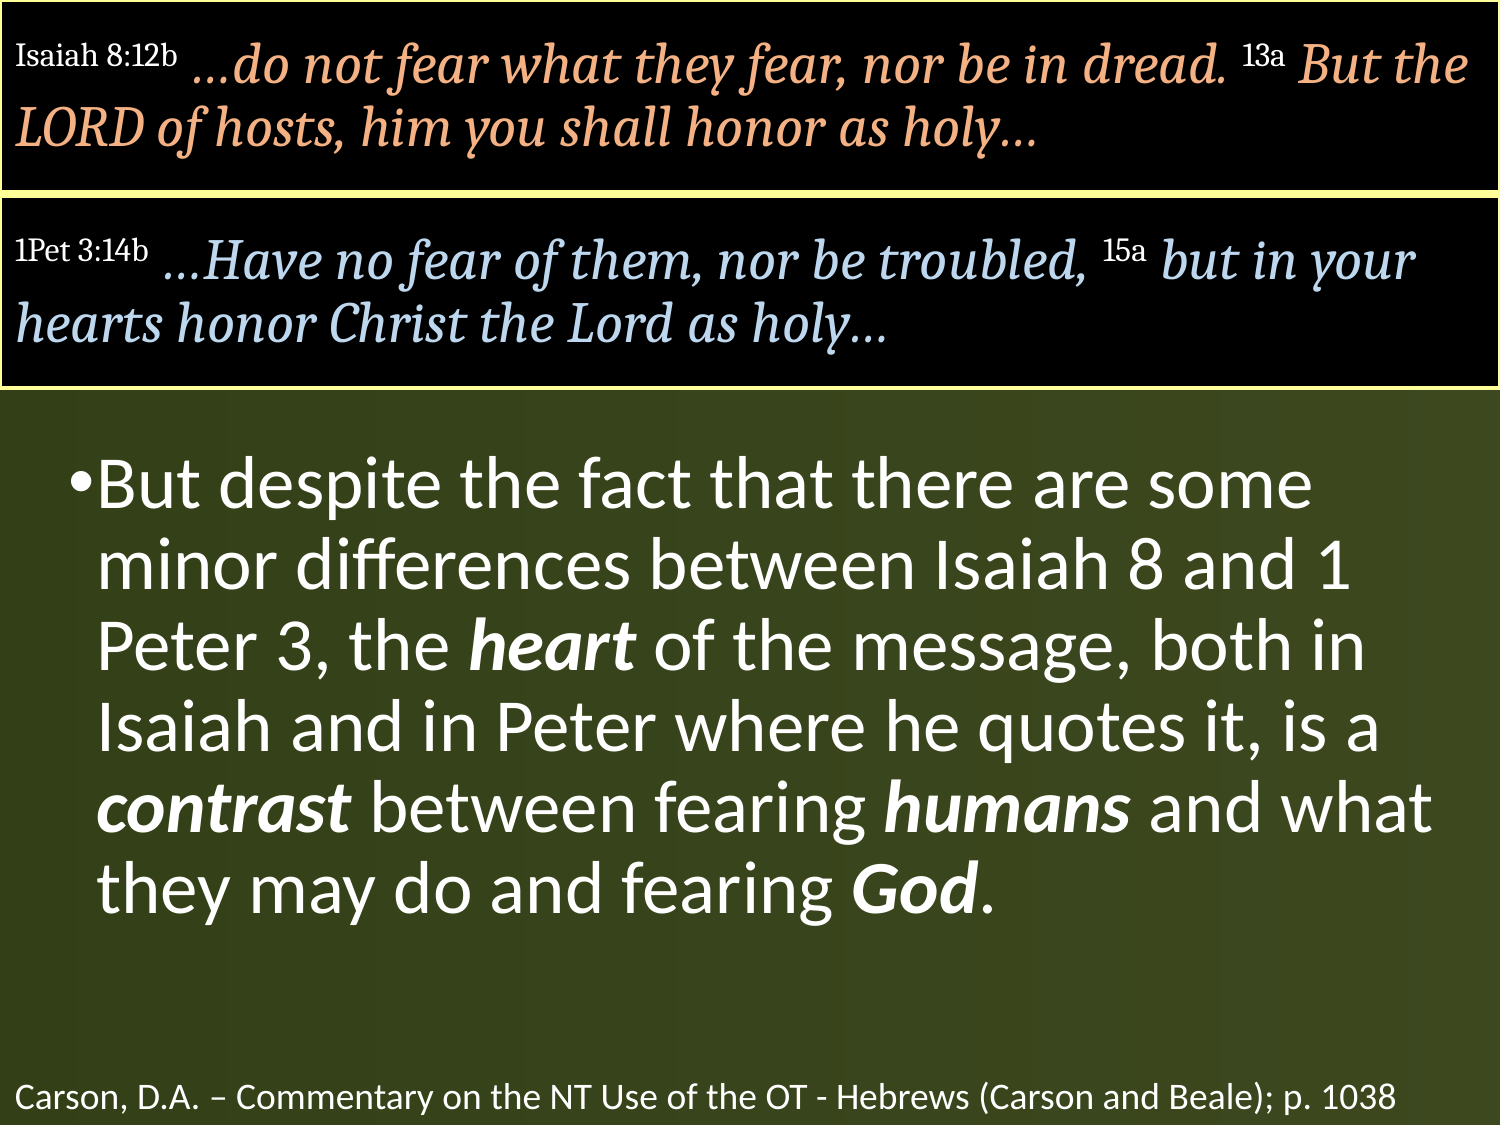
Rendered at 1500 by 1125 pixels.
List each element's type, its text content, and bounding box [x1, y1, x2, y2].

text_box 1Pet 3:14b …Have no fear of them, nor be troubled, 15a but in your hearts honor Christ the Lord as holy… [0, 195, 1500, 389]
list But despite the fact that there are some minor differences between Isaiah 8 and 1 Peter 3, the heart of the message, both in Isaiah and in Peter where he quotes it, is a contrast between fearing humans and what they may do and fearing God. [53, 436, 1462, 1057]
text_box Carson, D.A. – Commentary on the NT Use of the OT - Hebrews (Carson and Beale); p. 1038 [0, 1064, 1500, 1125]
title Isaiah 8:12b …do not fear what they fear, nor be in dread. 13a But the LORD of hosts, him you shall honor as holy… [0, 0, 1500, 193]
